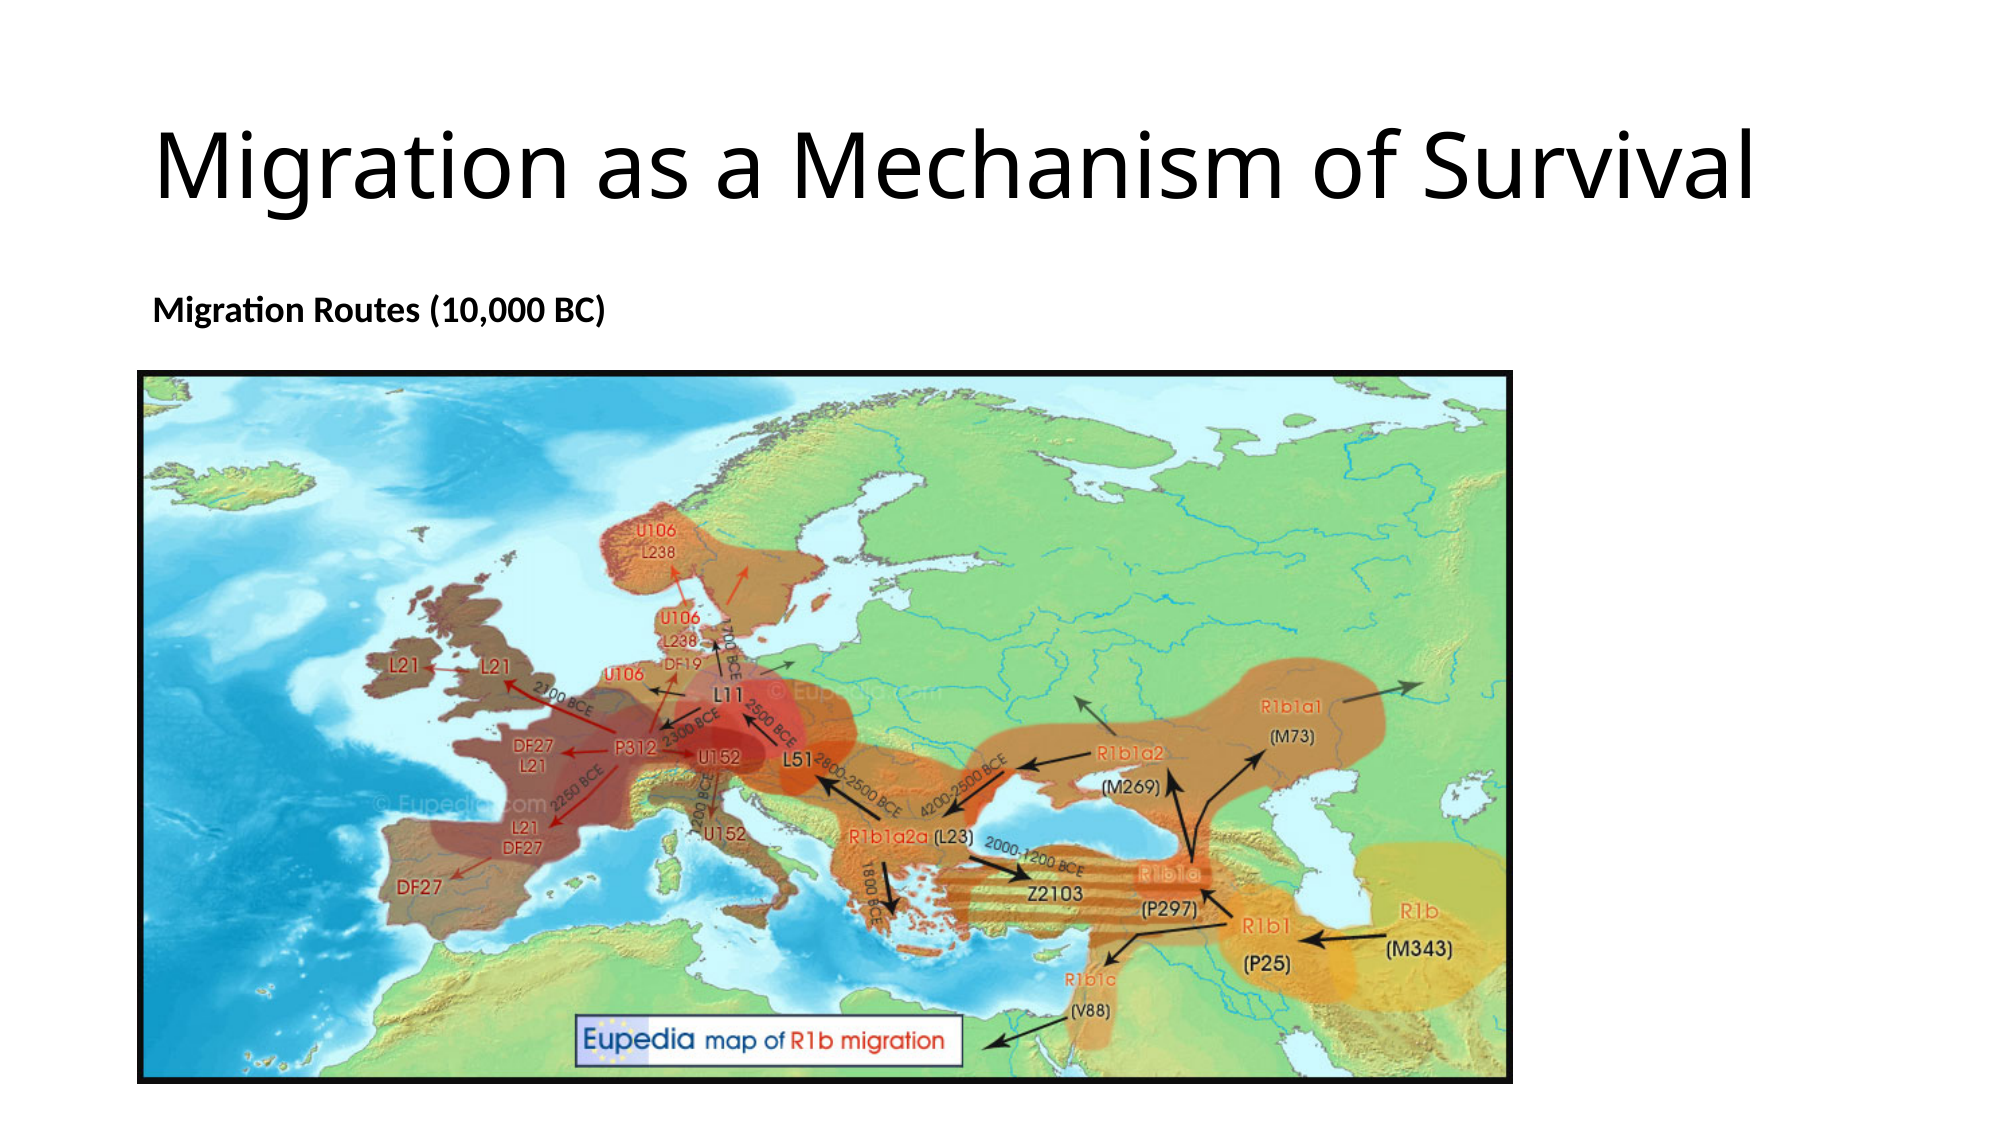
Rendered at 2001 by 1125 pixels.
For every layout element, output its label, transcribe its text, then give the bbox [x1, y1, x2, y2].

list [137, 370, 1513, 1084]
title Migration as a Mechanism of Survival [137, 59, 1863, 278]
text_box Migration Routes (10,000 BC) [137, 277, 742, 337]
